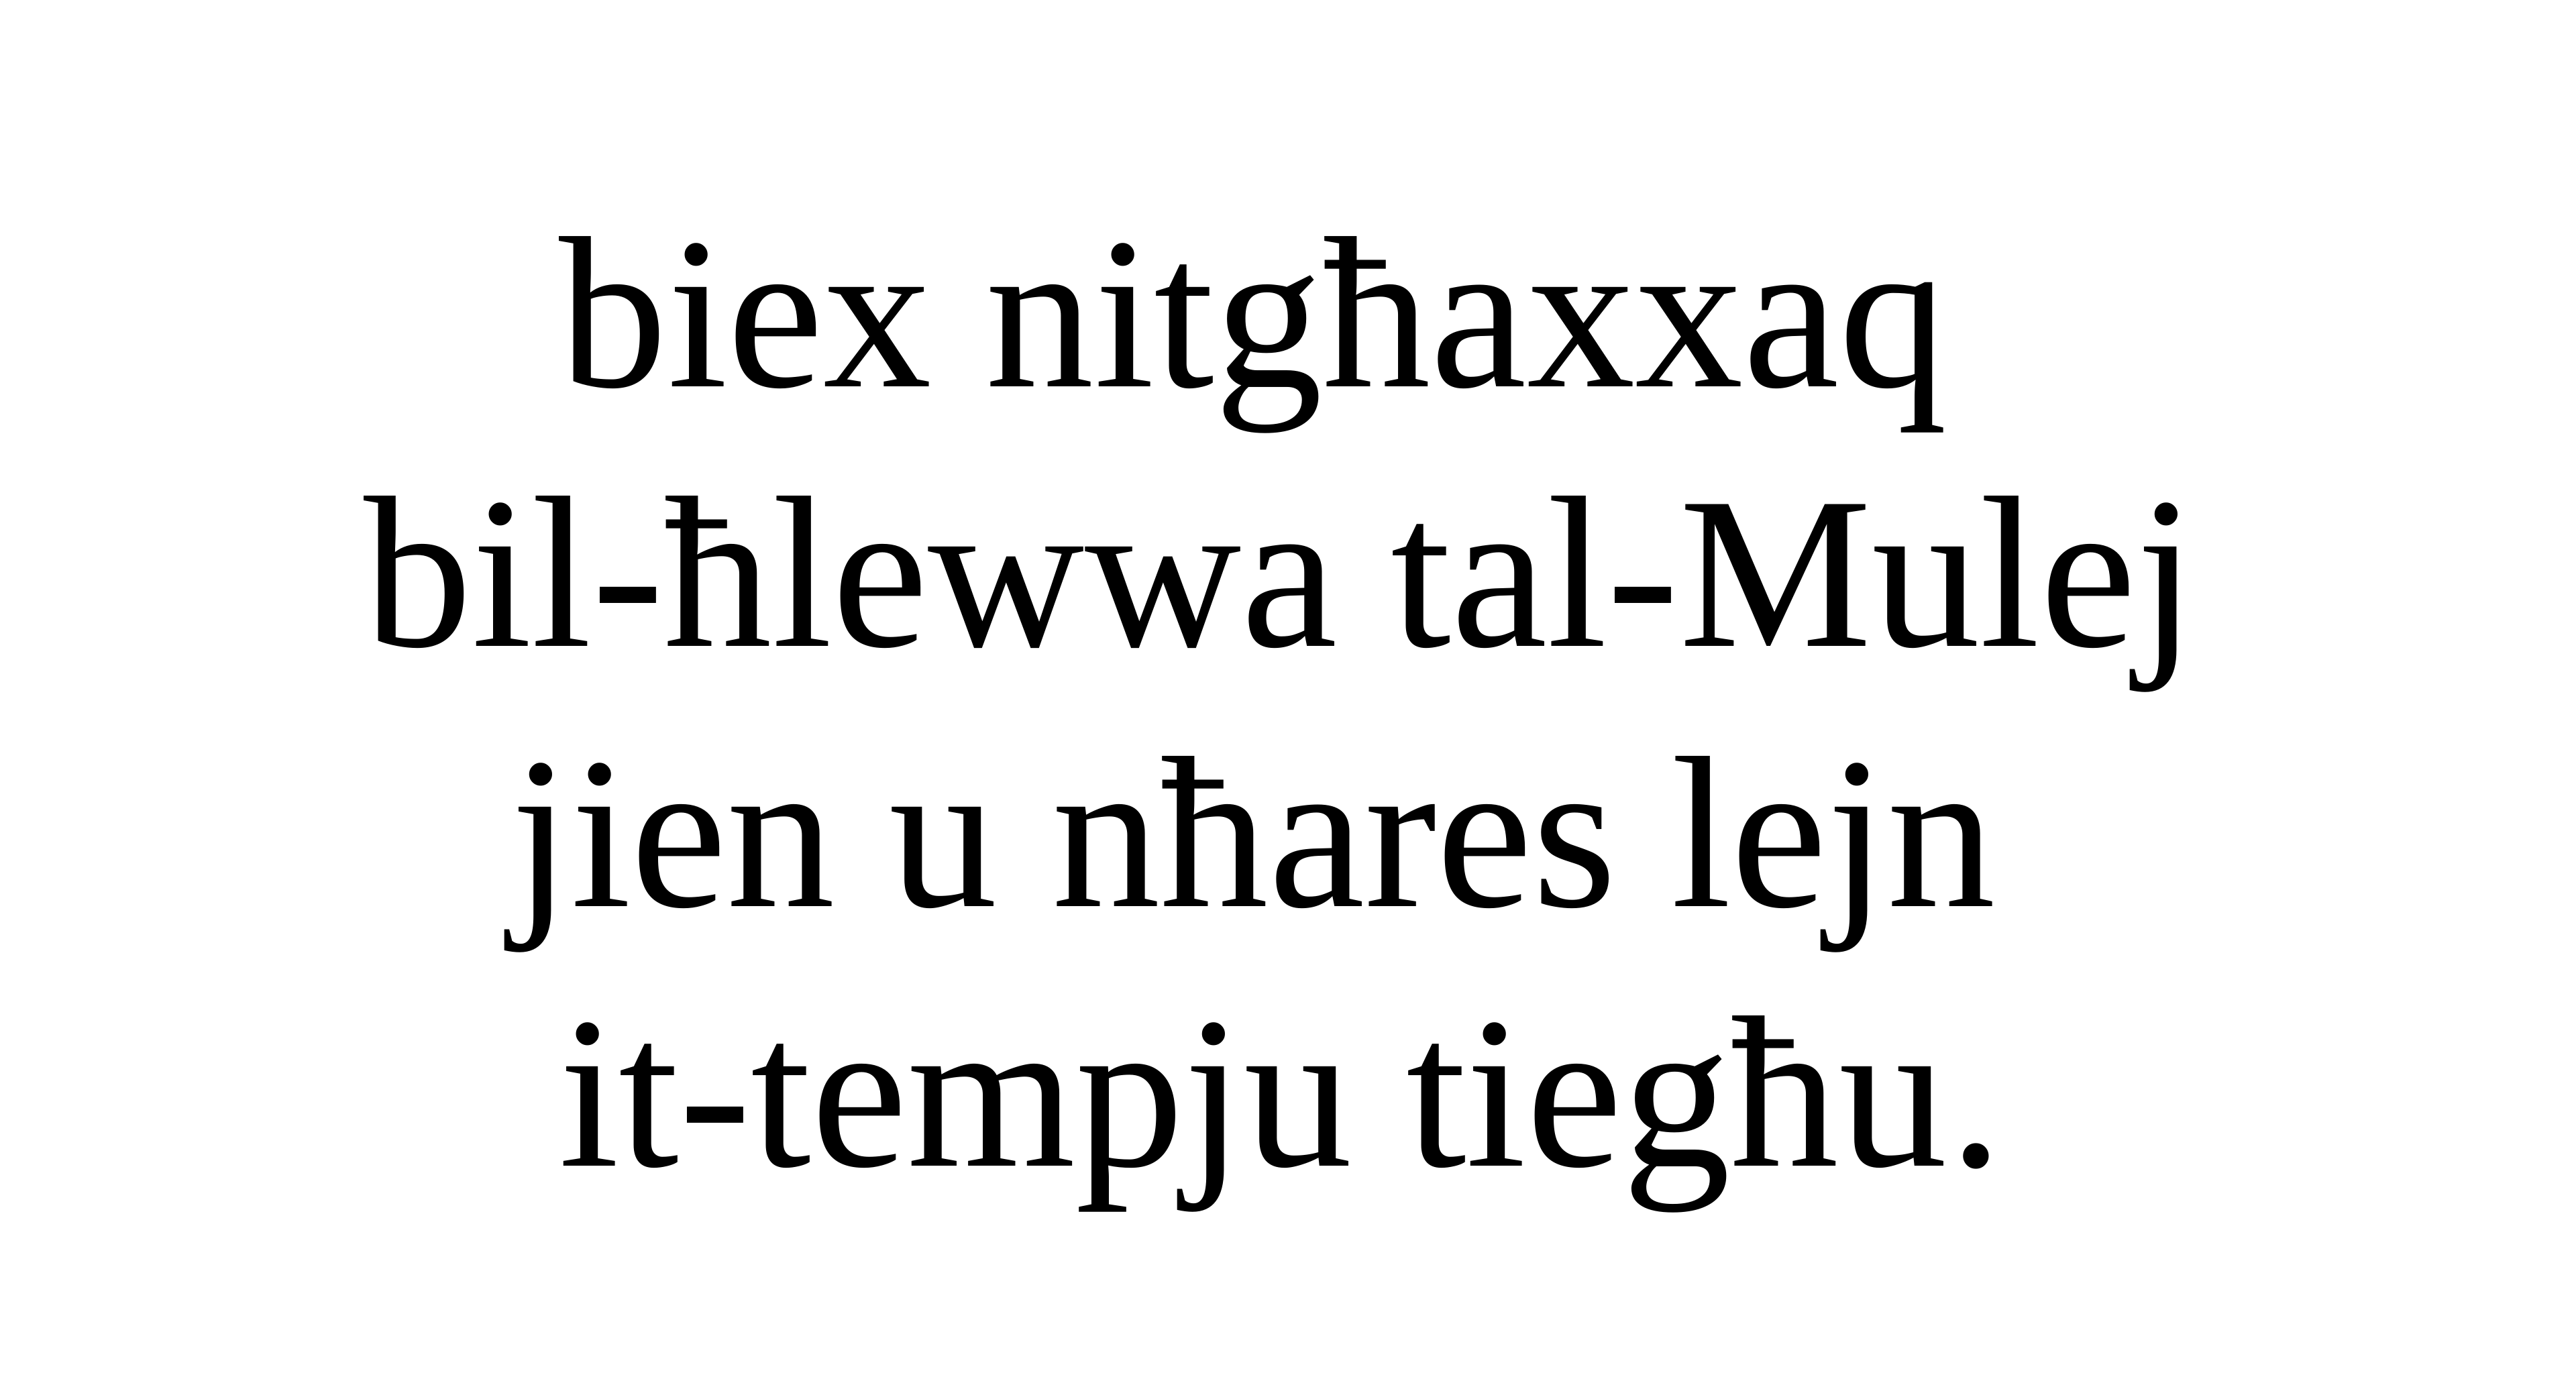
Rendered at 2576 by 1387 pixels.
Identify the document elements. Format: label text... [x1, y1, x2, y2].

text_box biex nitgħaxxaq bil-ħlewwa tal-Mulej jien u nħares lejn it-tempju tiegħu. [124, 158, 2438, 1221]
